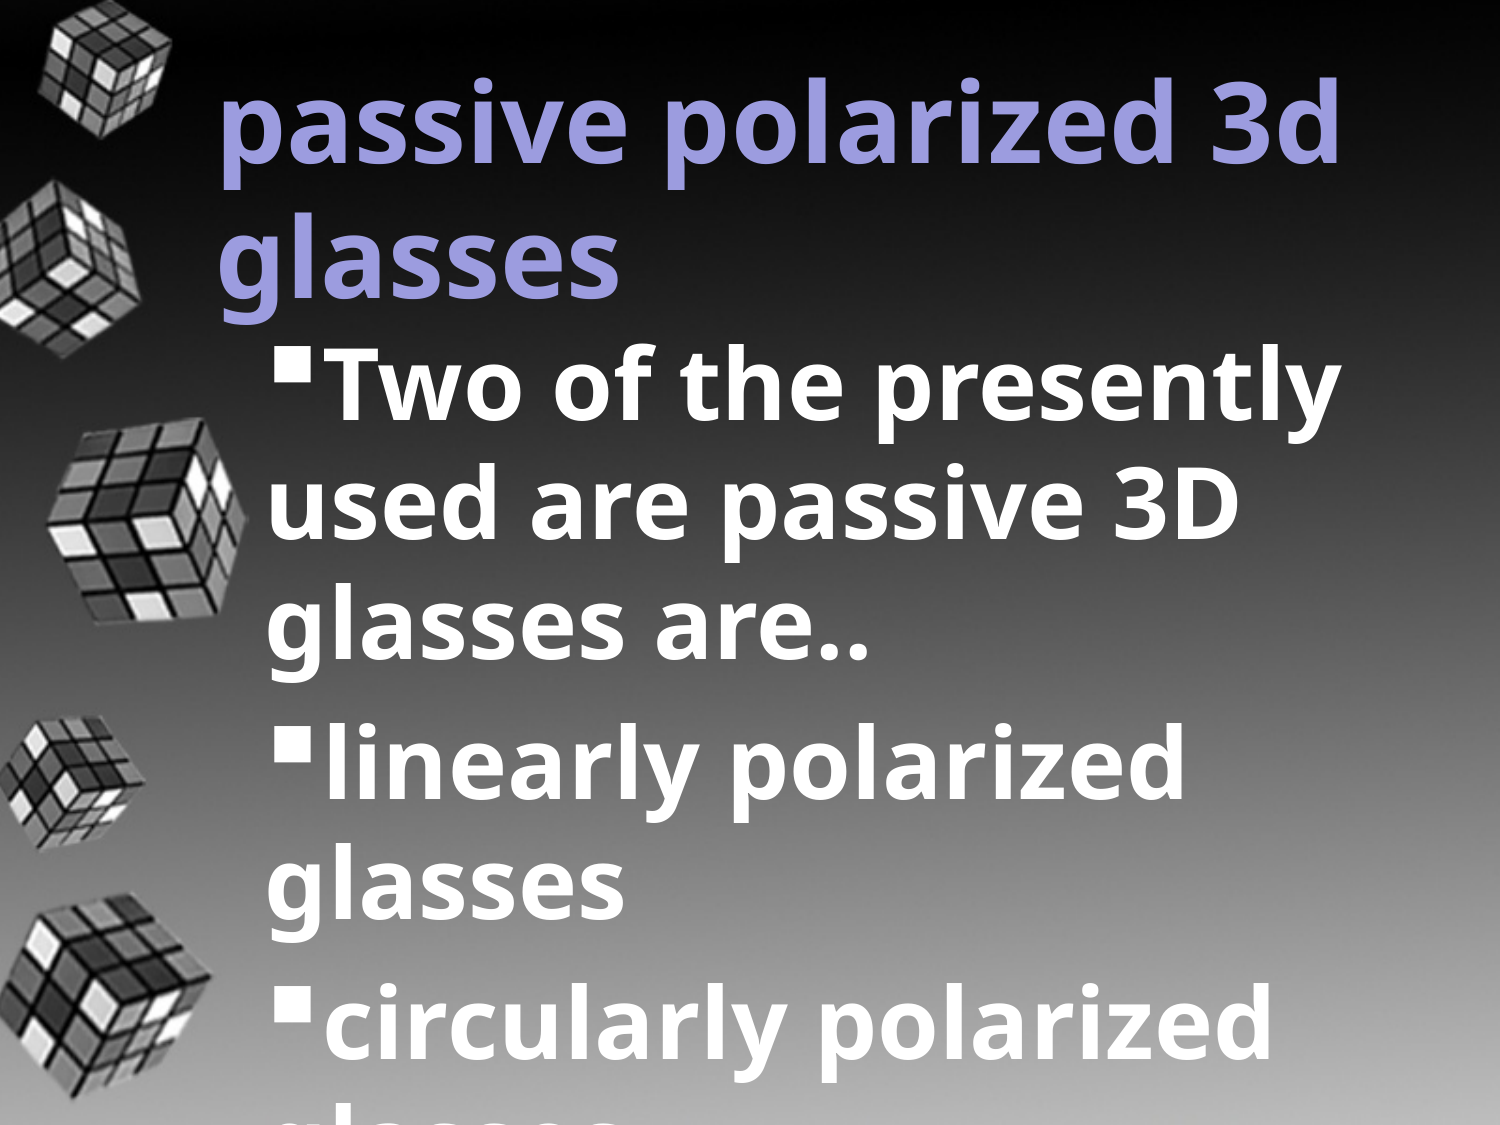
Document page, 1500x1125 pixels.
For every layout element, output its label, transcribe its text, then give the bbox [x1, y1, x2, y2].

subtitle Two of the presently used are passive 3D glasses are.. linearly polarized glasses circularly polarized glasses. [249, 312, 1500, 1076]
picture [0, 0, 1500, 1125]
title passive polarized 3d glasses [199, 71, 1500, 301]
